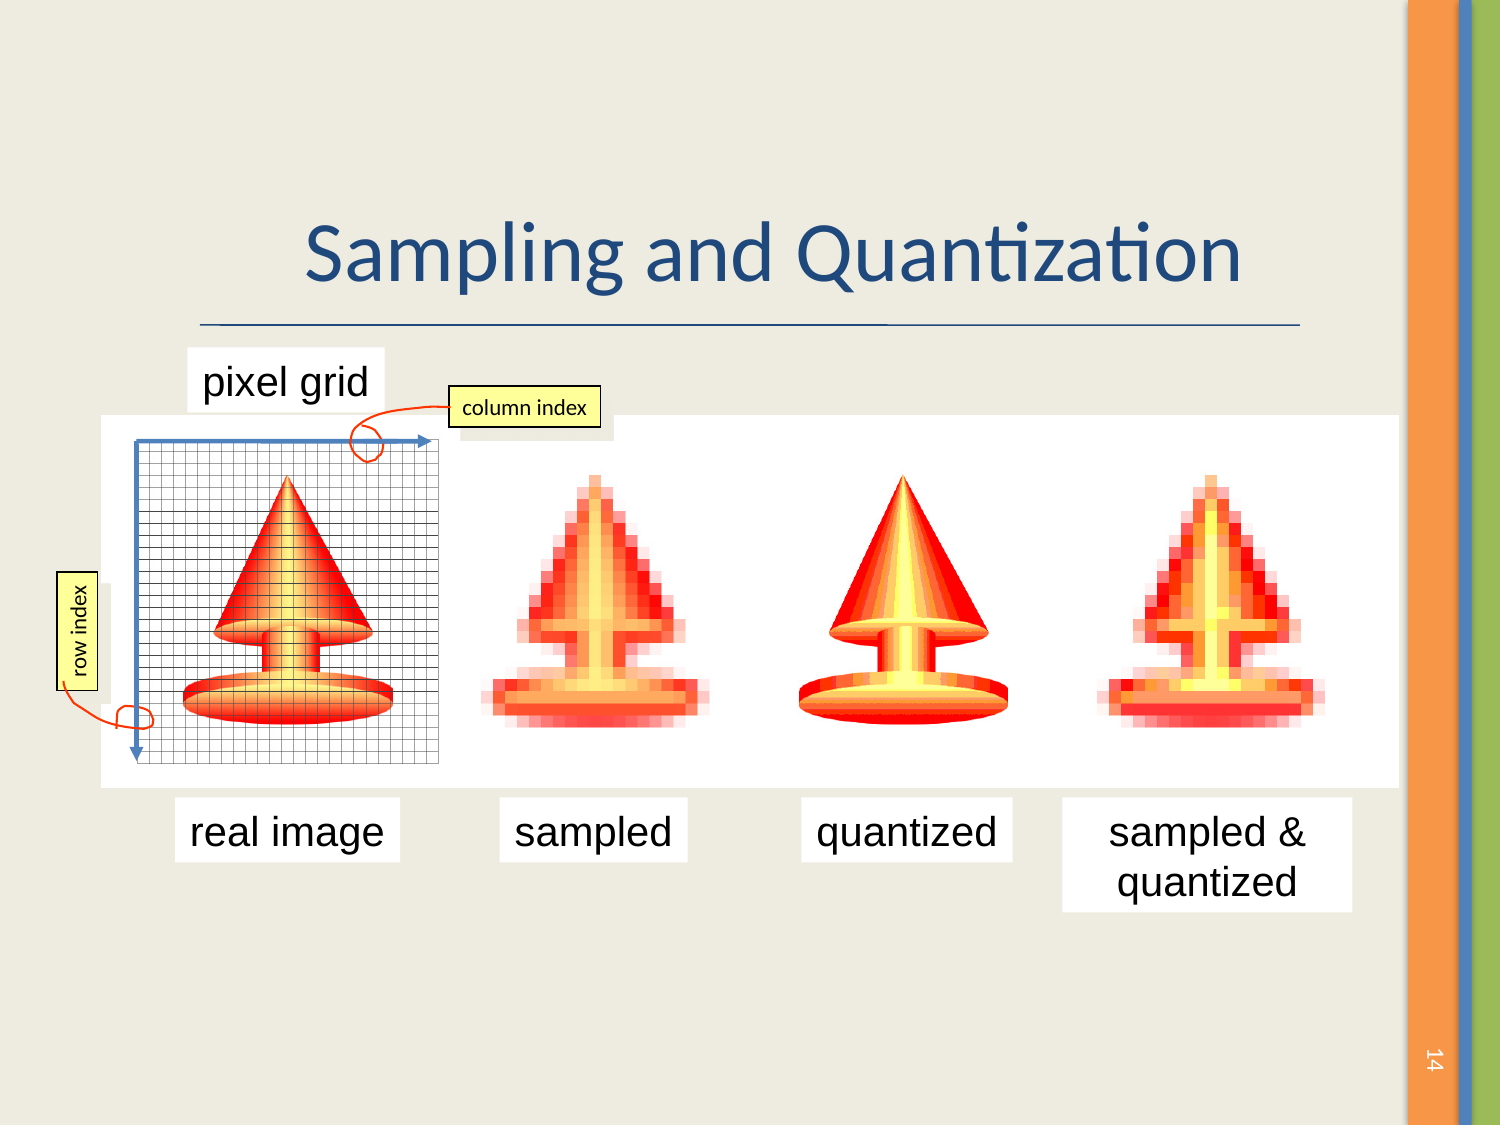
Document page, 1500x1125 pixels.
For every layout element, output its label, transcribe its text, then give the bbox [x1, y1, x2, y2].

picture [101, 415, 1399, 788]
text_box quantized [801, 799, 1013, 863]
text_box [387, 406, 451, 412]
text_box row index [56, 571, 93, 691]
slide_number 14 [1407, 928, 1468, 1088]
text_box real image [175, 799, 401, 863]
text_box sampled [499, 799, 688, 863]
title Sampling and Quantization [137, 187, 1413, 307]
text_box pixel grid [187, 347, 385, 412]
text_box column index [448, 385, 601, 412]
text_box [63, 680, 93, 716]
text_box sampled & quantized [1062, 799, 1353, 913]
